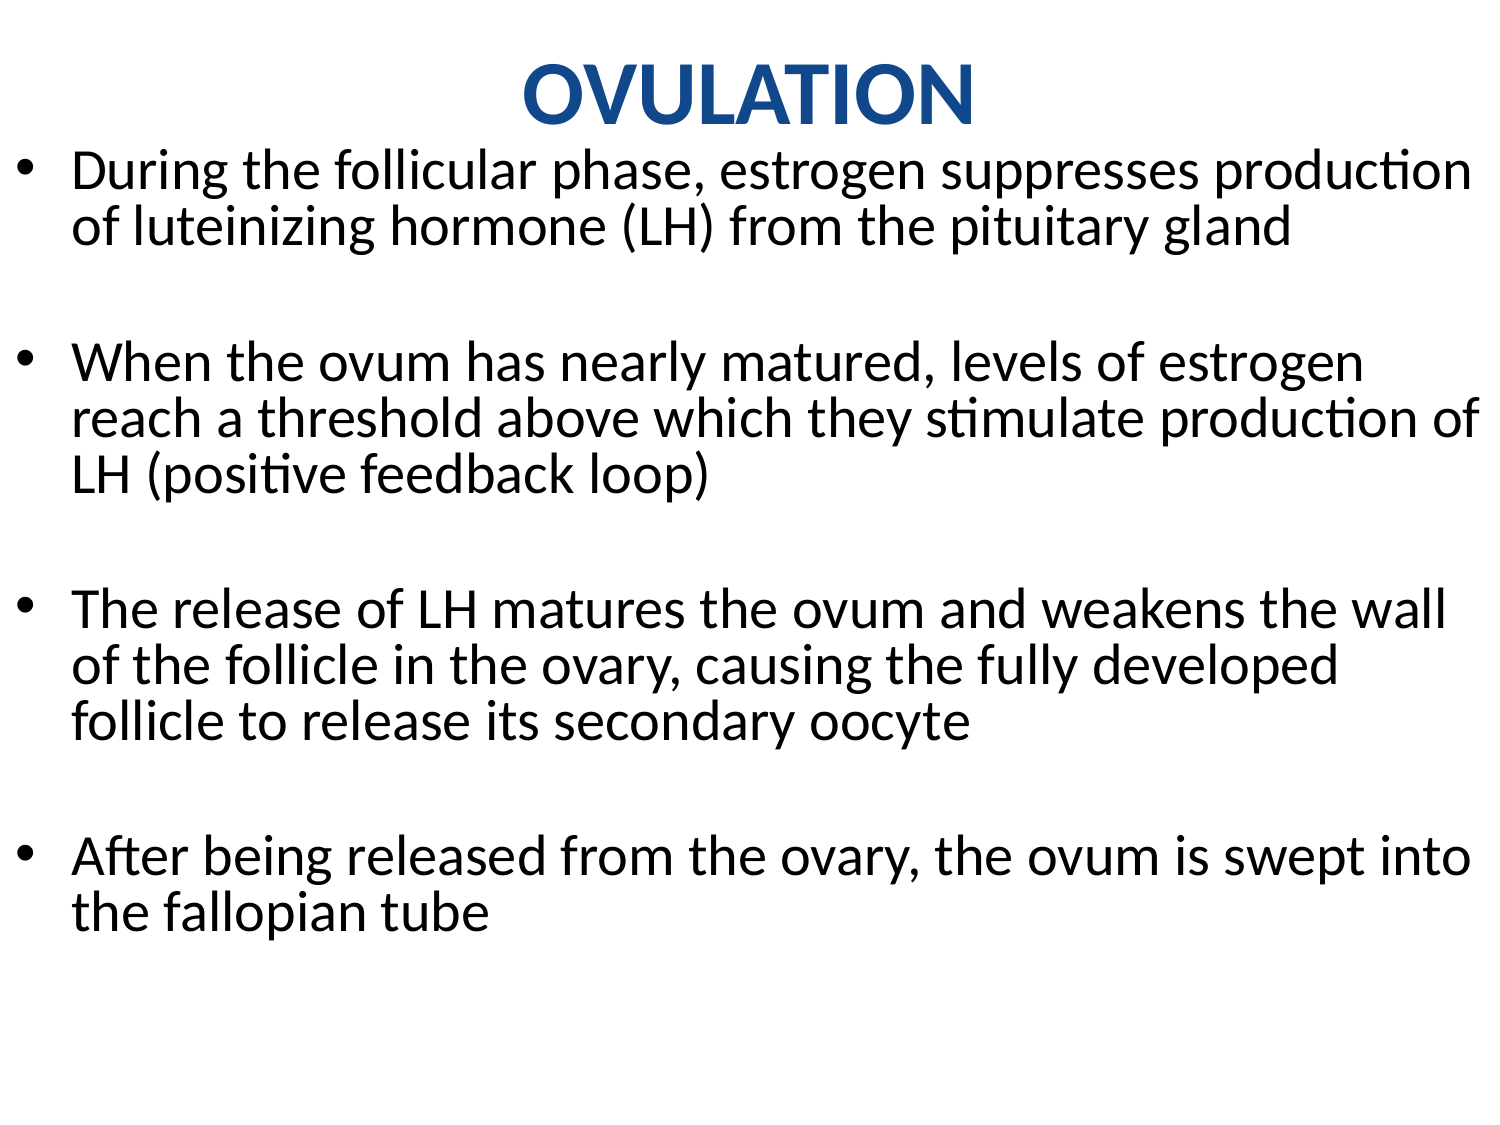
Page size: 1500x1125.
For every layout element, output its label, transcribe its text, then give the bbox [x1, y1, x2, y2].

title OVULATION [75, 0, 1425, 137]
list During the follicular phase, estrogen suppresses production of luteinizing hormone (LH) from the pituitary gland When the ovum has nearly matured, levels of estrogen reach a threshold above which they stimulate production of LH (positive feedback loop) The release of LH matures the ovum and weakens the wall of the follicle in the ovary, causing the fully developed follicle to release its secondary oocyte After being released from the ovary, the ovum is swept into the fallopian tube [0, 137, 1500, 1125]
